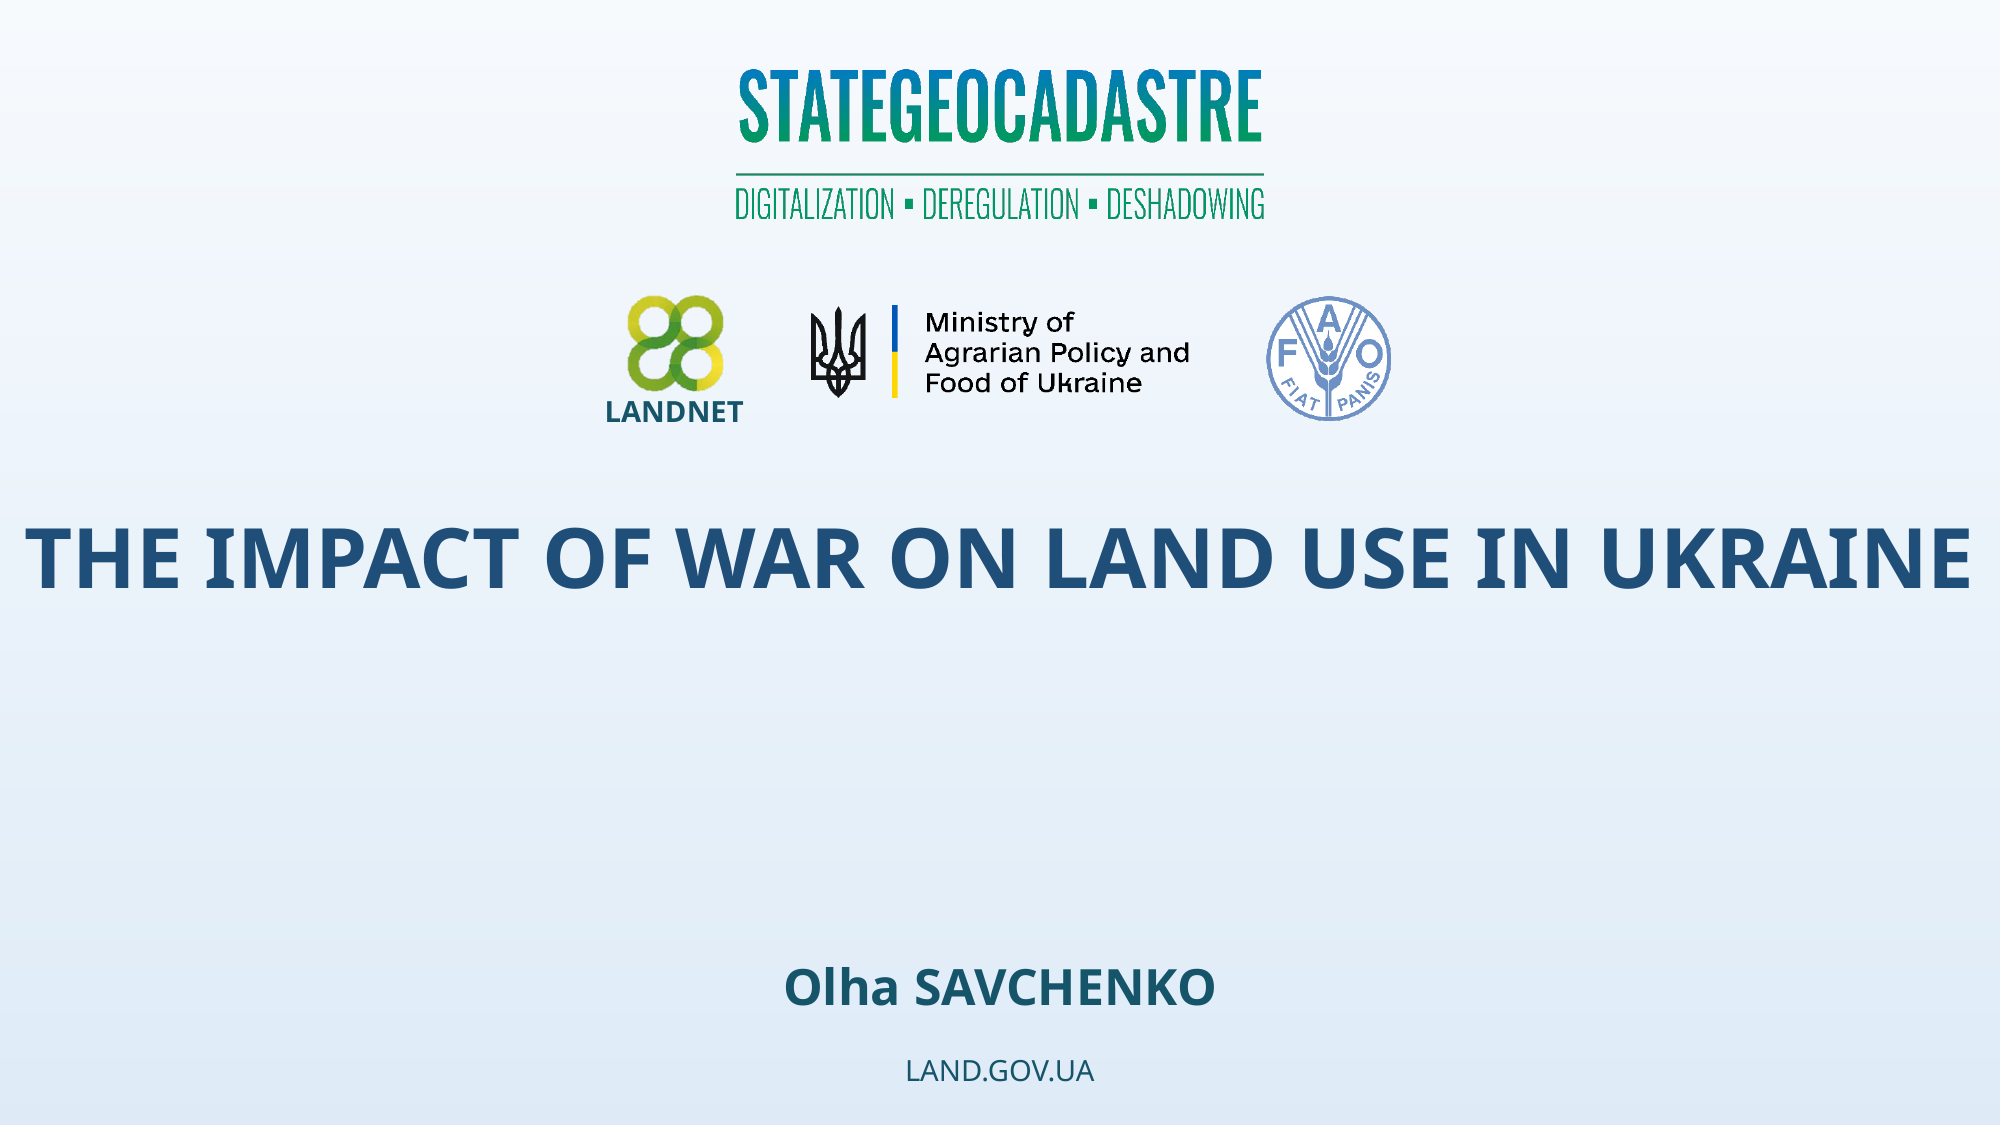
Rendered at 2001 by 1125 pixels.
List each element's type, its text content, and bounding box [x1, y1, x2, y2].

picture [811, 305, 1189, 398]
text_box LANDNET [556, 357, 792, 436]
picture [736, 68, 1264, 219]
picture [1266, 296, 1391, 421]
picture [615, 289, 734, 421]
text_box Olha SAVCHENKO [0, 944, 2000, 1024]
title THE IMPACT OF WAR ON LAND USE IN UKRAINE [0, 429, 2000, 614]
